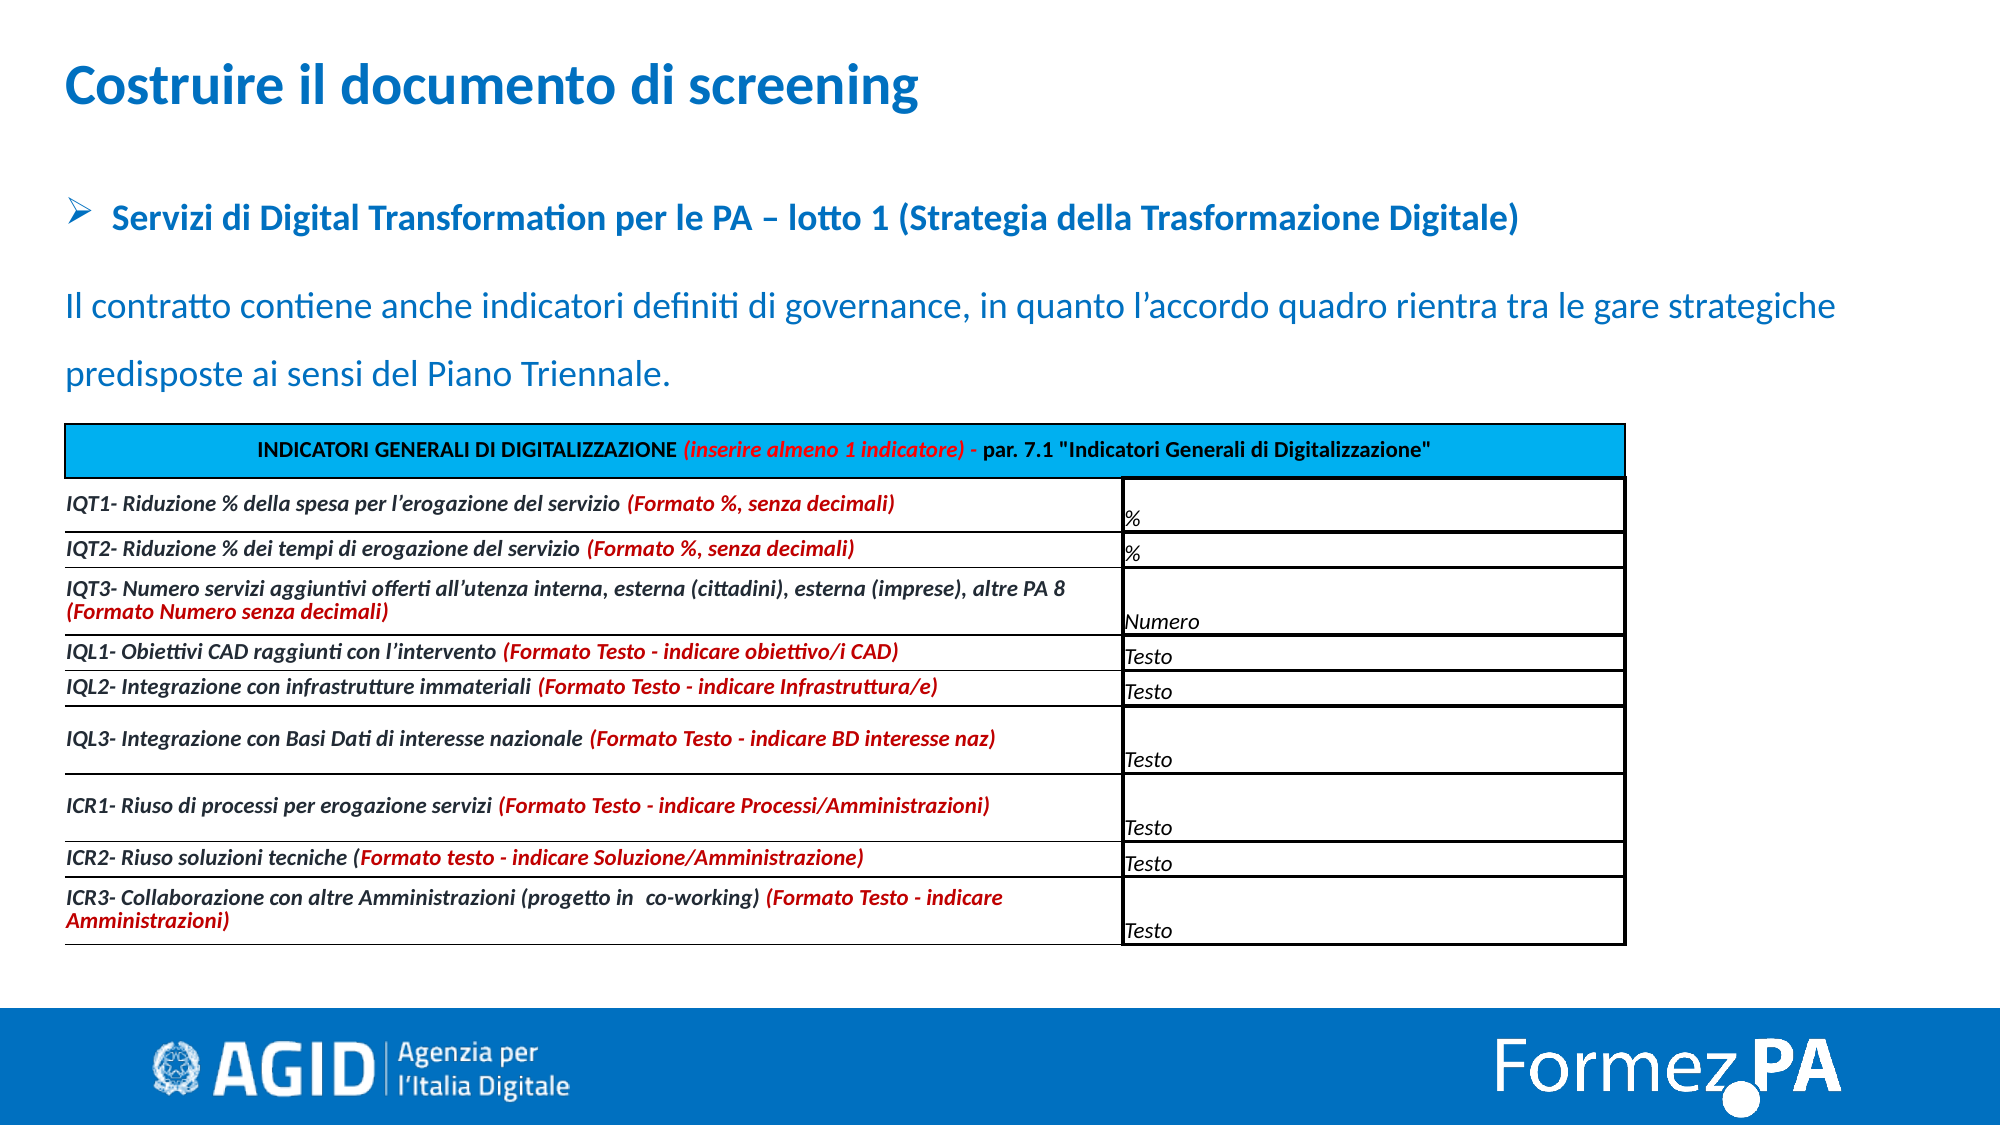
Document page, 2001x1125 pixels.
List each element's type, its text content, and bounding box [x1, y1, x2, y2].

text_box Il contratto contiene anche indicatori definiti di governance, in quanto l’accordo quadro rientra tra le gare strategiche predisposte ai sensi del Piano Triennale. [50, 251, 1883, 402]
table_cell ICR1- Riuso di processi per erogazione servizi (Formato Testo - indicare Processi/Amministrazioni) [65, 775, 1121, 841]
table_cell ICR3- Collaborazione con altre Amministrazioni (progetto in co-working) (Formato Testo - indicare Amministrazioni) [65, 878, 1121, 944]
text_box Costruire il documento di screening [50, 39, 1925, 124]
table_cell Testo [1125, 878, 1623, 943]
table_cell Testo [1125, 843, 1623, 875]
table_cell IQT1- Riduzione % della spesa per l’erogazione del servizio (Formato %, senza decimali) [65, 479, 1121, 531]
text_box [0, 1009, 2000, 1125]
text_box Servizi di Digital Transformation per le PA – lotto 1 (Strategia della Trasformazione Digitale) [50, 163, 1883, 246]
table_cell % [1125, 480, 1623, 530]
table_cell Testo [1125, 775, 1623, 840]
table_cell % [1125, 534, 1623, 566]
table_cell IQL3- Integrazione con Basi Dati di interesse nazionale (Formato Testo - indicare BD interesse naz) [65, 707, 1121, 773]
table_cell Testo [1125, 637, 1623, 669]
table_cell IQL2- Integrazione con infrastrutture immateriali (Formato Testo - indicare Infrastruttura/e) [65, 671, 1121, 705]
table_cell Testo [1125, 708, 1623, 772]
table_cell ICR2- Riuso soluzioni tecniche (Formato testo - indicare Soluzione/Amministrazione) [65, 842, 1121, 876]
table_cell IQT3- Numero servizi aggiuntivi offerti all’utenza interna, esterna (cittadini), esterna (imprese), altre PA 8 (Formato Numero senza decimali) [65, 568, 1121, 634]
table_header INDICATORI GENERALI DI DIGITALIZZAZIONE (inserire almeno 1 indicatore) - par. 7.1 "Indicatori Generali di Digitalizzazione" [66, 425, 1624, 477]
table_cell IQL1- Obiettivi CAD raggiunti con l’intervento (Formato Testo - indicare obiettivo/i CAD) [65, 636, 1121, 670]
table_cell IQT2- Riduzione % dei tempi di erogazione del servizio (Formato %, senza decimali) [65, 533, 1121, 567]
table_cell Testo [1125, 672, 1623, 704]
table_cell Numero [1125, 569, 1623, 633]
